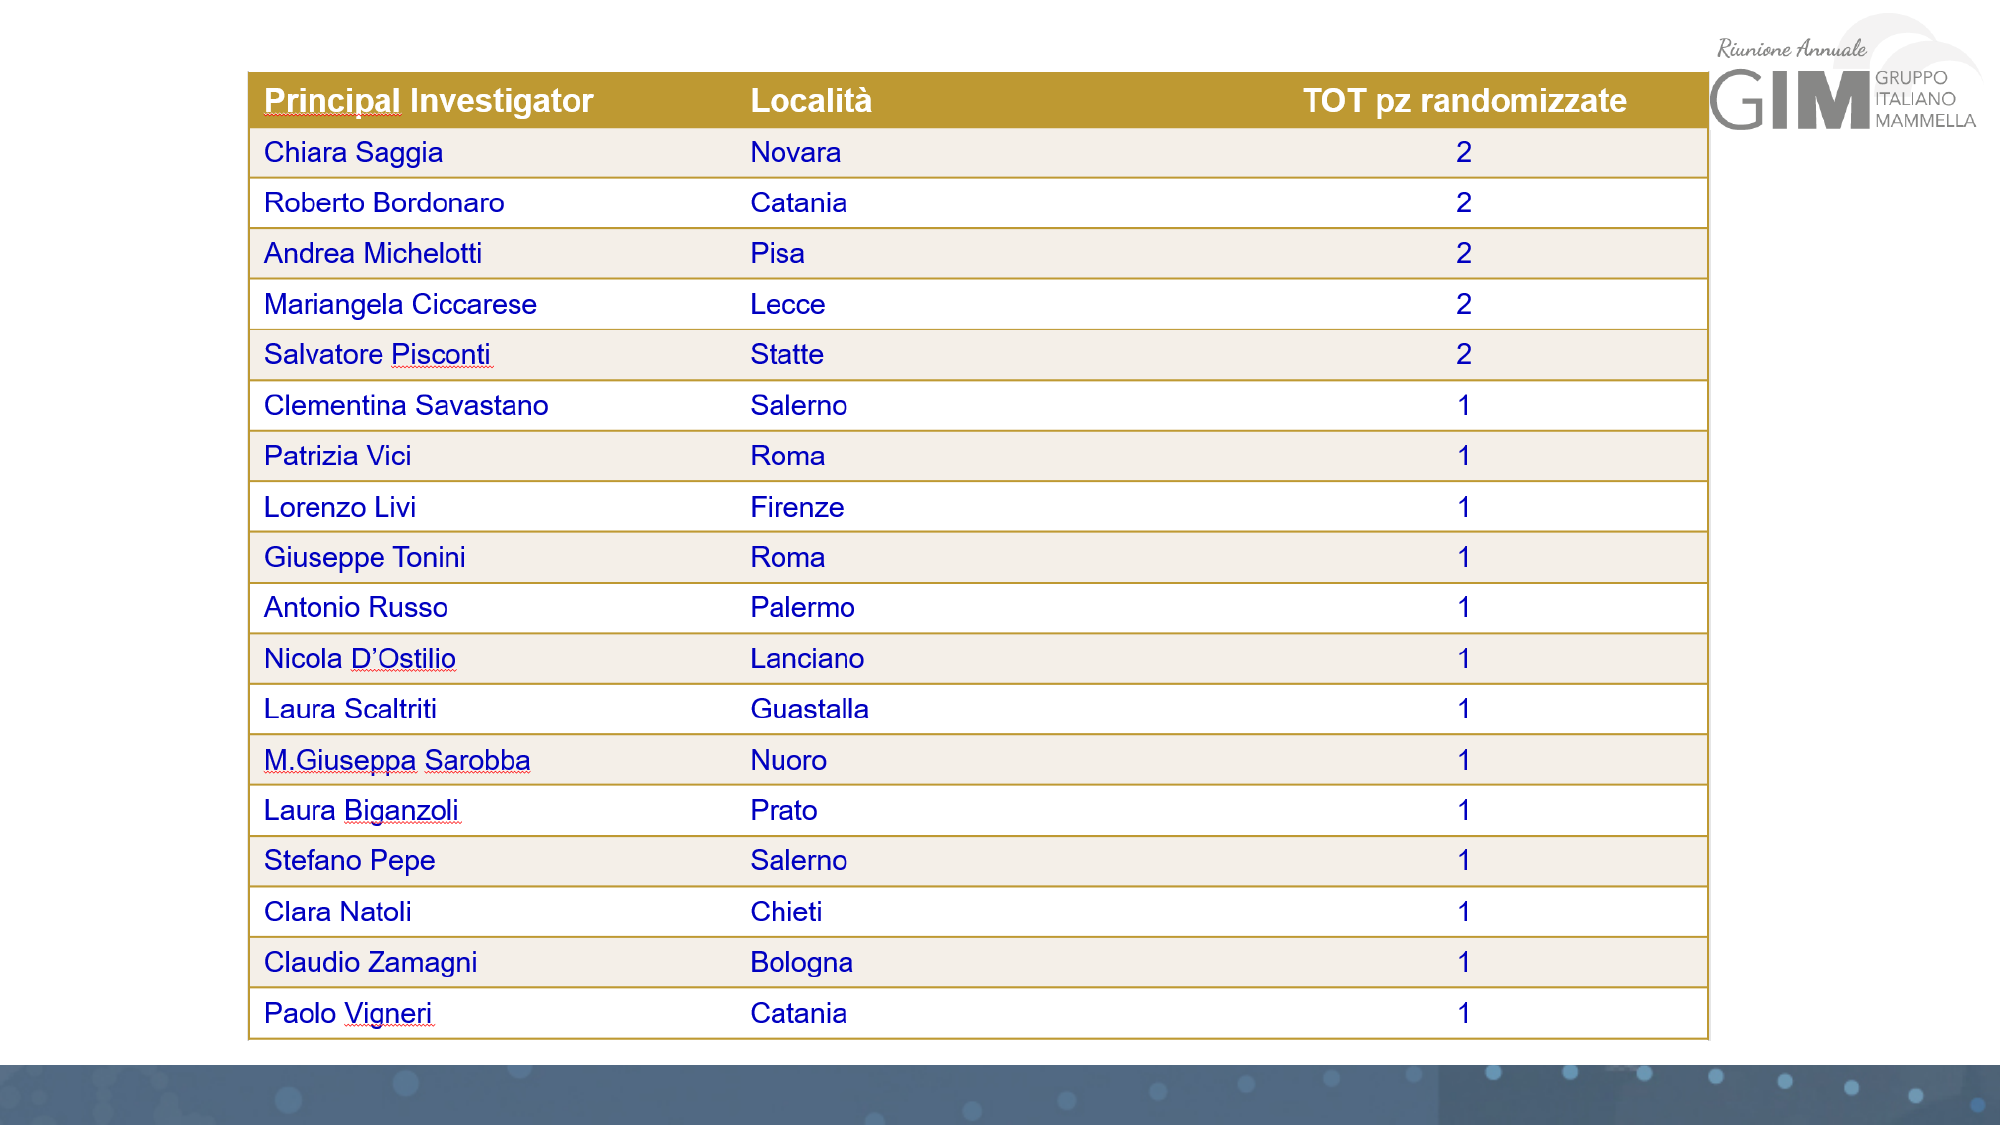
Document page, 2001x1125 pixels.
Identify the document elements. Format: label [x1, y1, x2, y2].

picture [247, 13, 1984, 1041]
picture [0, 1065, 2000, 1125]
